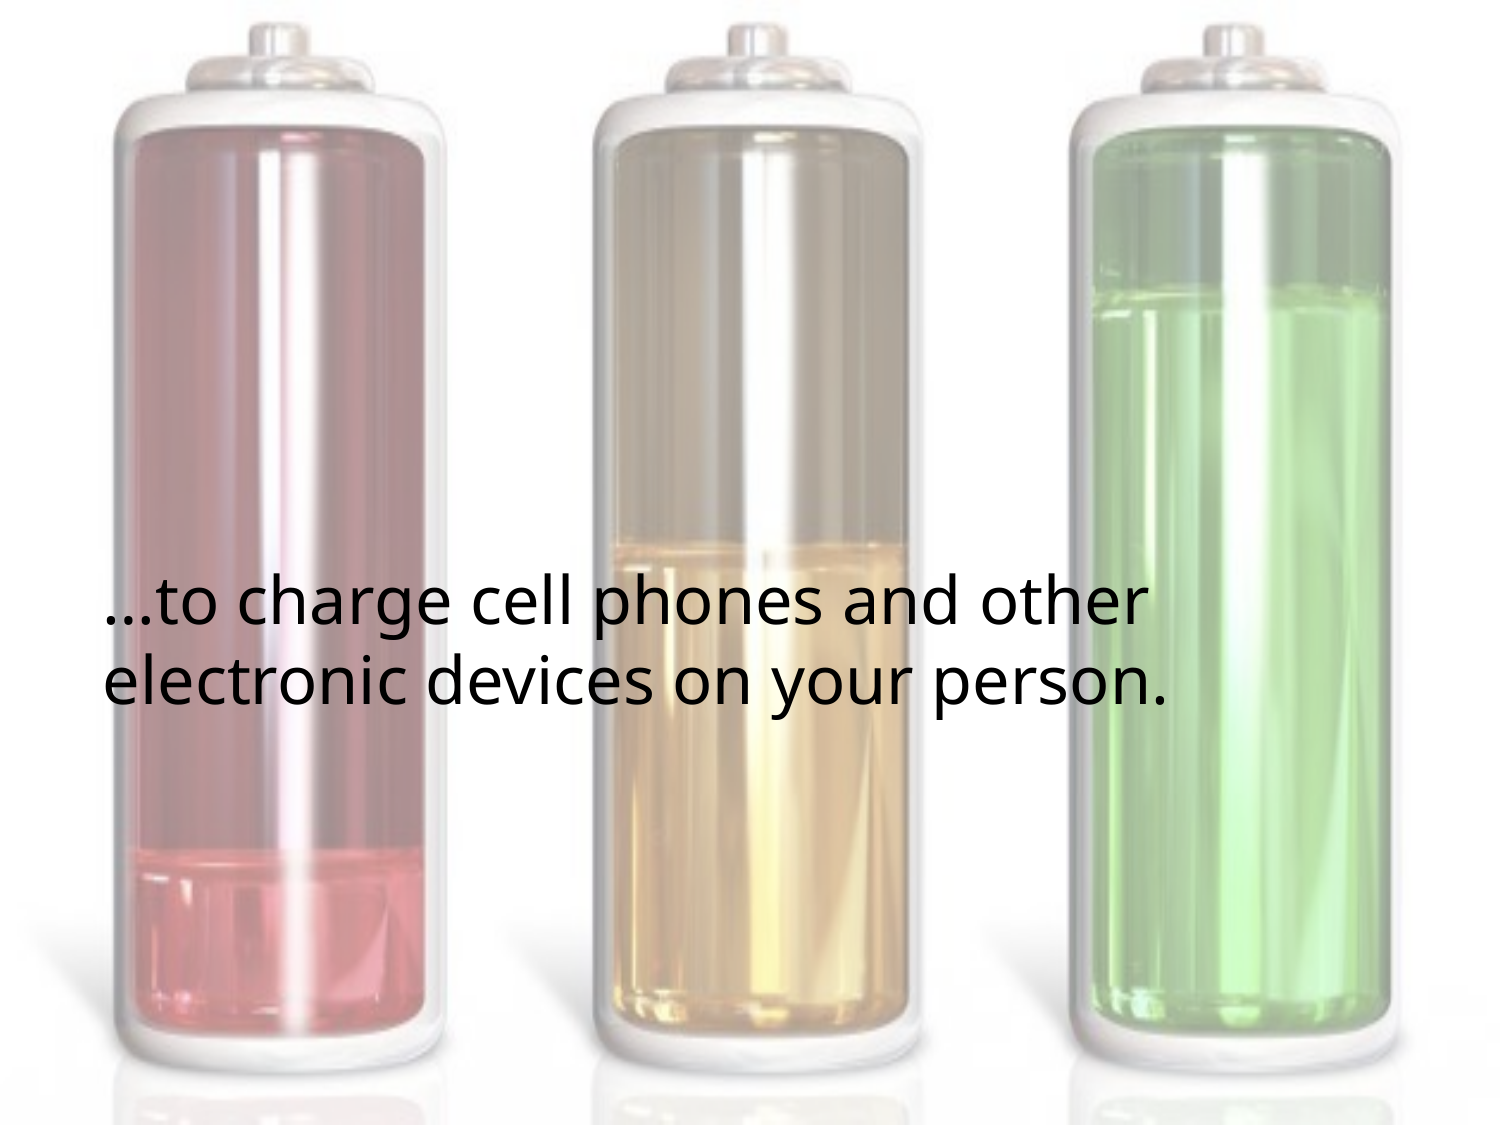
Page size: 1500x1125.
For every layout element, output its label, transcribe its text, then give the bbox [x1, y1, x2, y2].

list …to charge cell phones and other electronic devices on your person. [87, 549, 1438, 788]
